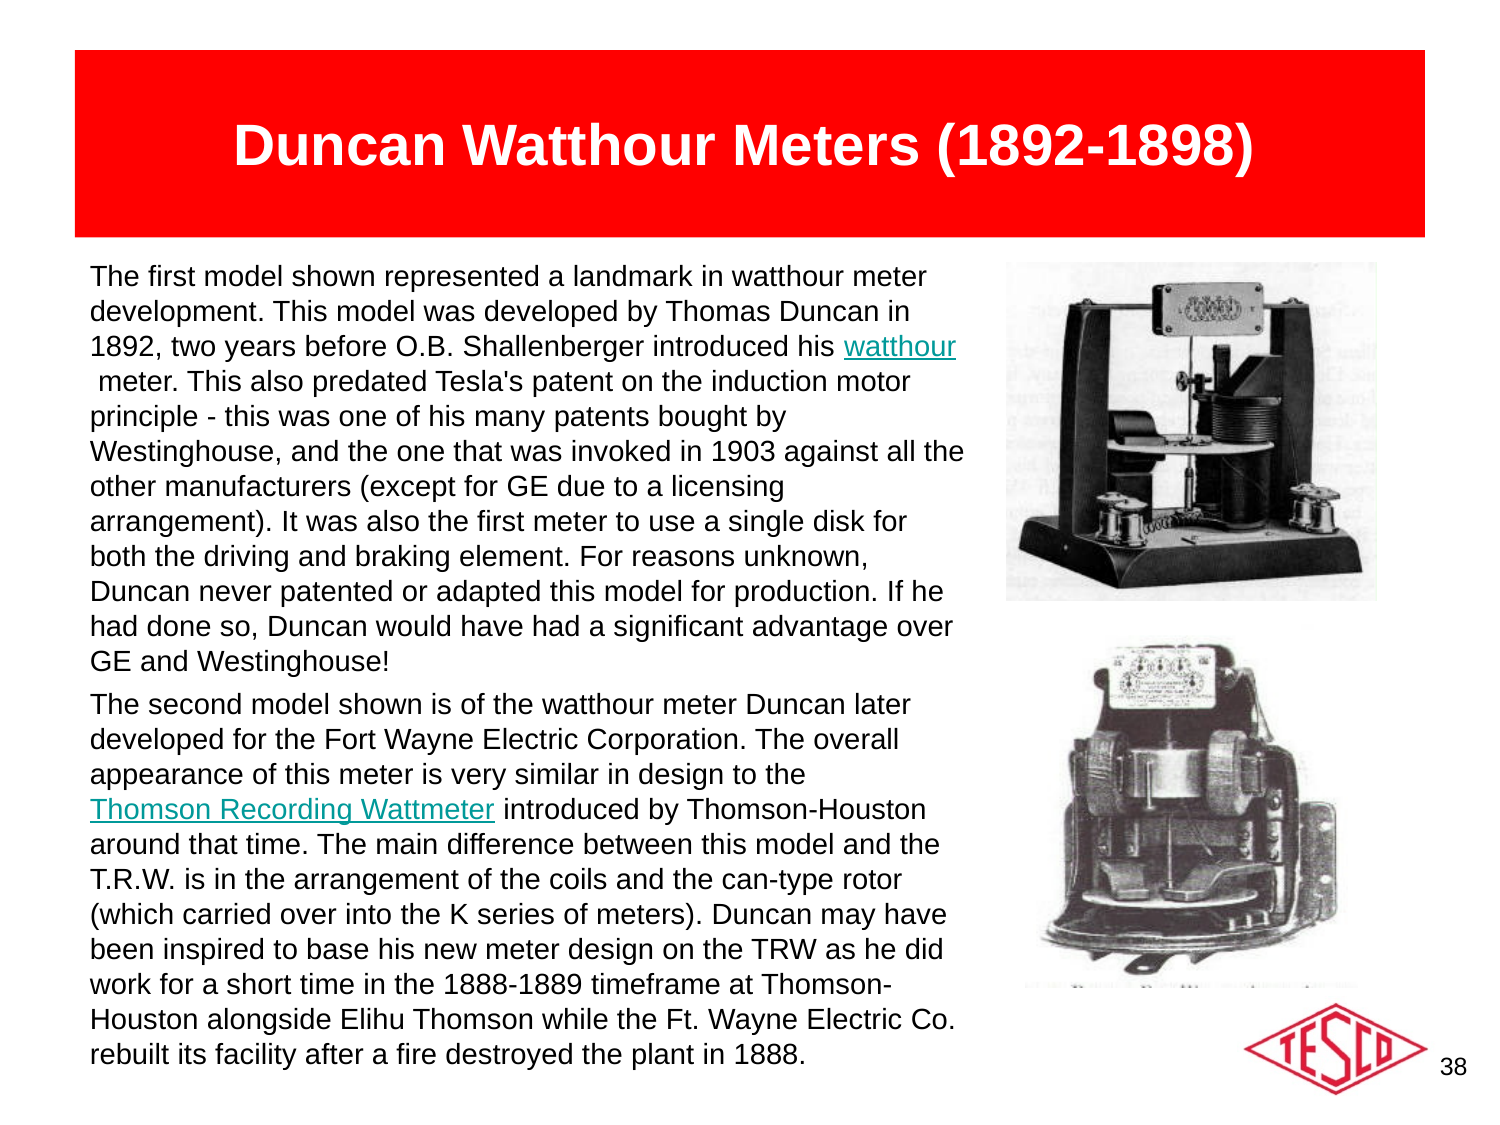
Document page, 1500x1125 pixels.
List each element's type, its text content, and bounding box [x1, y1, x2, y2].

text_box The first model shown represented a landmark in watthour meter development. This model was developed by Thomas Duncan in 1892, two years before O.B. Shallenberger introduced his watthour meter. This also predated Tesla's patent on the induction motor principle - this was one of his many patents bought by Westinghouse, and the one that was invoked in 1903 against all the other manufacturers (except for GE due to a licensing arrangement). It was also the first meter to use a single disk for both the driving and braking element. For reasons unknown, Duncan never patented or adapted this model for production. If he had done so, Duncan would have had a significant advantage over GE and Westinghouse! The second model shown is of the watthour meter Duncan later developed for the Fort Wayne Electric Corporation. The overall appearance of this meter is very similar in design to the Thomson Recording Wattmeter introduced by Thomson-Houston around that time. The main difference between this model and the T.R.W. is in the arrangement of the coils and the can-type rotor (which carried over into the K series of meters). Duncan may have been inspired to base his new meter design on the TRW as he did work for a short time in the 1888-1889 timeframe at Thomson-Houston alongside Elihu Thomson while the Ft. Wayne Electric Co. rebuilt its facility after a fire destroyed the plant in 1888. [74, 249, 988, 1078]
picture [1024, 624, 1358, 988]
text_box Duncan Watthour Meters (1892-1898) [218, 99, 1271, 185]
picture [1005, 262, 1377, 601]
picture [1237, 996, 1438, 1100]
